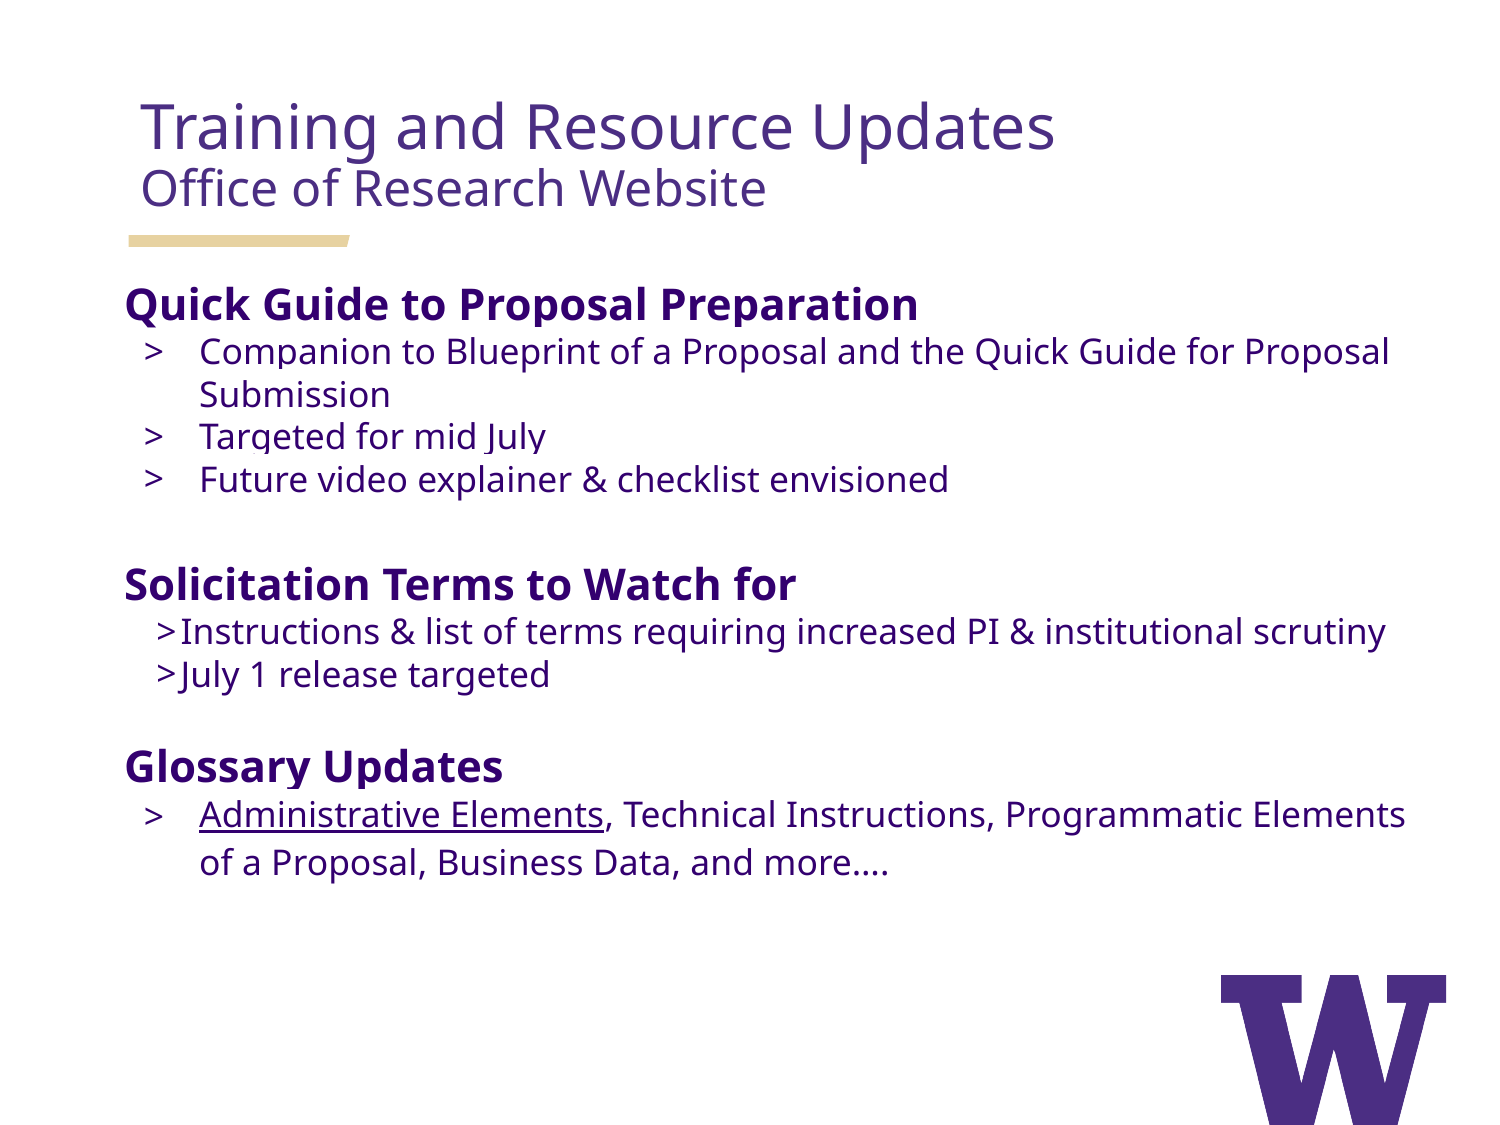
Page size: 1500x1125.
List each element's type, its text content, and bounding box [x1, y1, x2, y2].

title Training and Resource Updates Office of Research Website [125, 69, 1469, 232]
picture [1221, 990, 1447, 1125]
list Quick Guide to Proposal Preparation Companion to Blueprint of a Proposal and the Quick Guide for Proposal Submission Targeted for mid July Future video explainer & checklist envisioned Solicitation Terms to Watch for Instructions & list of terms requiring increased PI & institutional scrutiny July 1 release targeted Glossary Updates Administrative Elements, Technical Instructions, Programmatic Elements of a Proposal, Business Data, and more…. [109, 261, 1454, 990]
picture [128, 235, 350, 247]
